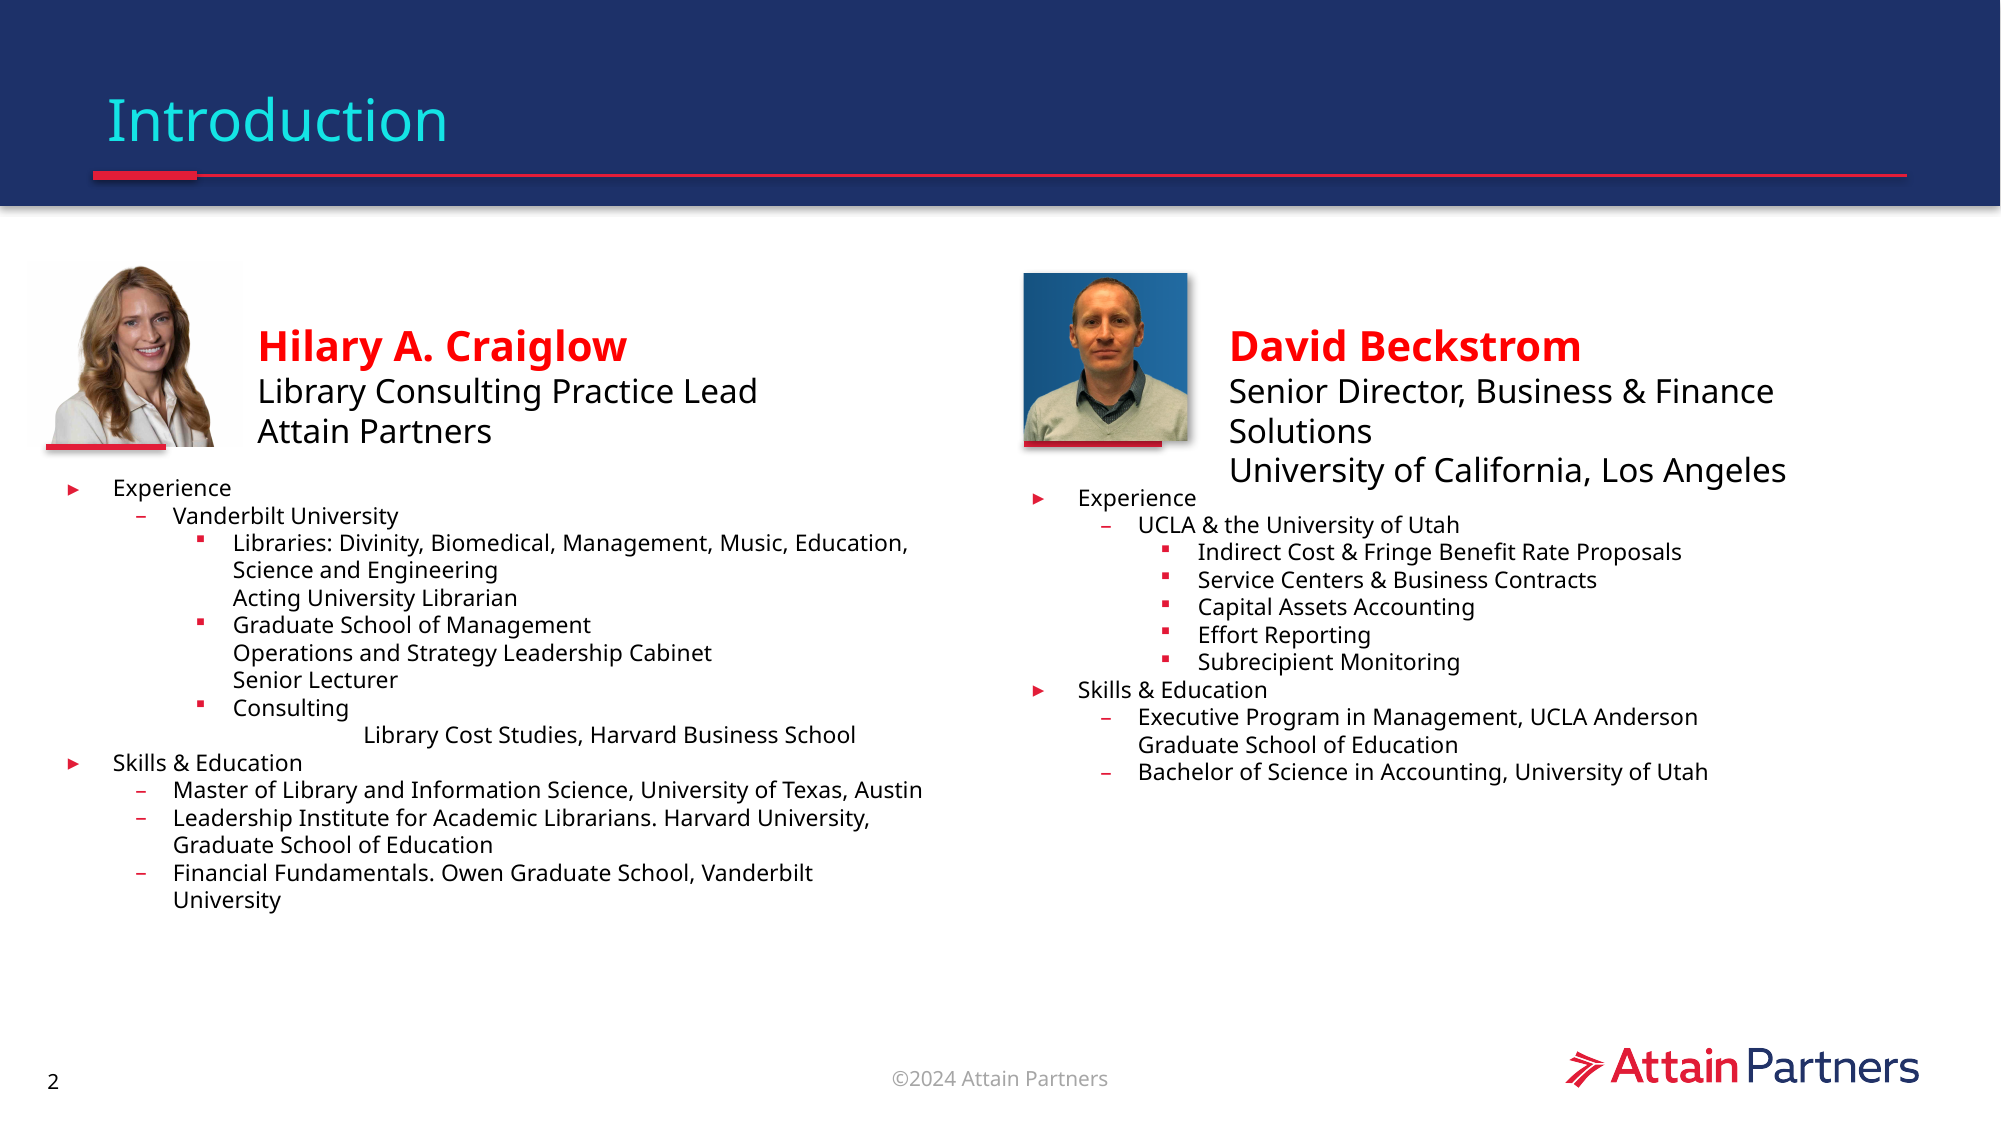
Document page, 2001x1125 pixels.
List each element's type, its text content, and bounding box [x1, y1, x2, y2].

text_box Experience Vanderbilt University Libraries: Divinity, Biomedical, Management, Music, Education, Science and Engineering Acting University Librarian Graduate School of Management Operations and Strategy Leadership Cabinet Senior Lecturer Consulting Library Cost Studies, Harvard Business School Skills & Education Master of Library and Information Science, University of Texas, Austin Leadership Institute for Academic Librarians. Harvard University, Graduate School of Education Financial Fundamentals. Owen Graduate School, Vanderbilt University [53, 466, 942, 802]
text_box Hilary A. Craiglow Library Consulting Practice Lead Attain Partners [242, 312, 861, 466]
picture [1023, 272, 1188, 442]
text_box David Beckstrom Senior Director, Business & Finance Solutions University of California, Los Angeles [1213, 312, 1930, 548]
text_box Experience UCLA & the University of Utah Indirect Cost & Fringe Benefit Rate Proposals Service Centers & Business Contracts Capital Assets Accounting Effort Reporting Subrecipient Monitoring Skills & Education Executive Program in Management, UCLA Anderson Graduate School of Education Bachelor of Science in Accounting, University of Utah [1018, 475, 1793, 848]
picture [1565, 1045, 1919, 1093]
slide_number 2 [0, 1060, 114, 1121]
title Introduction [92, 19, 1908, 161]
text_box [27, 261, 244, 448]
